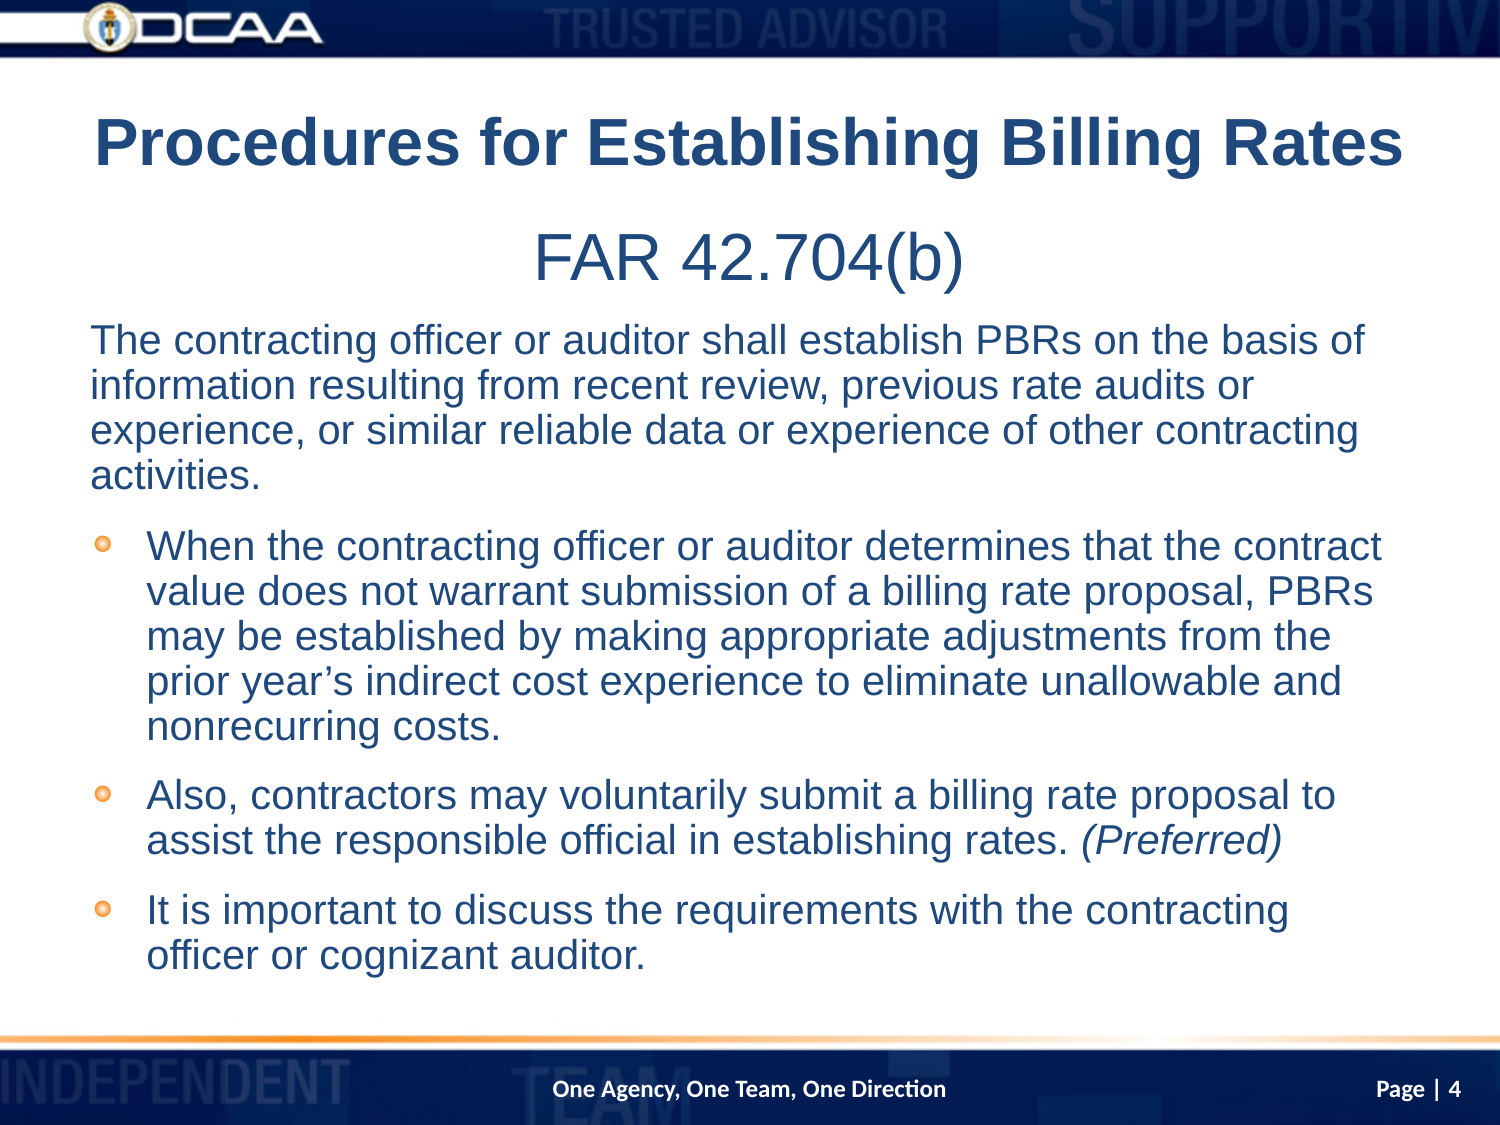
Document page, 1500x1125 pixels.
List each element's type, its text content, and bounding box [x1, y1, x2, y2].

slide_number Page | 4 [1234, 1065, 1477, 1111]
list FAR 42.704(b) The contracting officer or auditor shall establish PBRs on the basis of information resulting from recent review, previous rate audits or experience, or similar reliable data or experience of other contracting activities. When the contracting officer or auditor determines that the contract value does not warrant submission of a billing rate proposal, PBRs may be established by making appropriate adjustments from the prior year’s indirect cost experience to eliminate unallowable and nonrecurring costs. Also, contractors may voluntarily submit a billing rate proposal to assist the responsible official in establishing rates. (Preferred) It is important to discuss the requirements with the contracting officer or cognizant auditor. [75, 206, 1425, 1013]
picture [0, 0, 1500, 1125]
title Procedures for Establishing Billing Rates [75, 45, 1425, 206]
